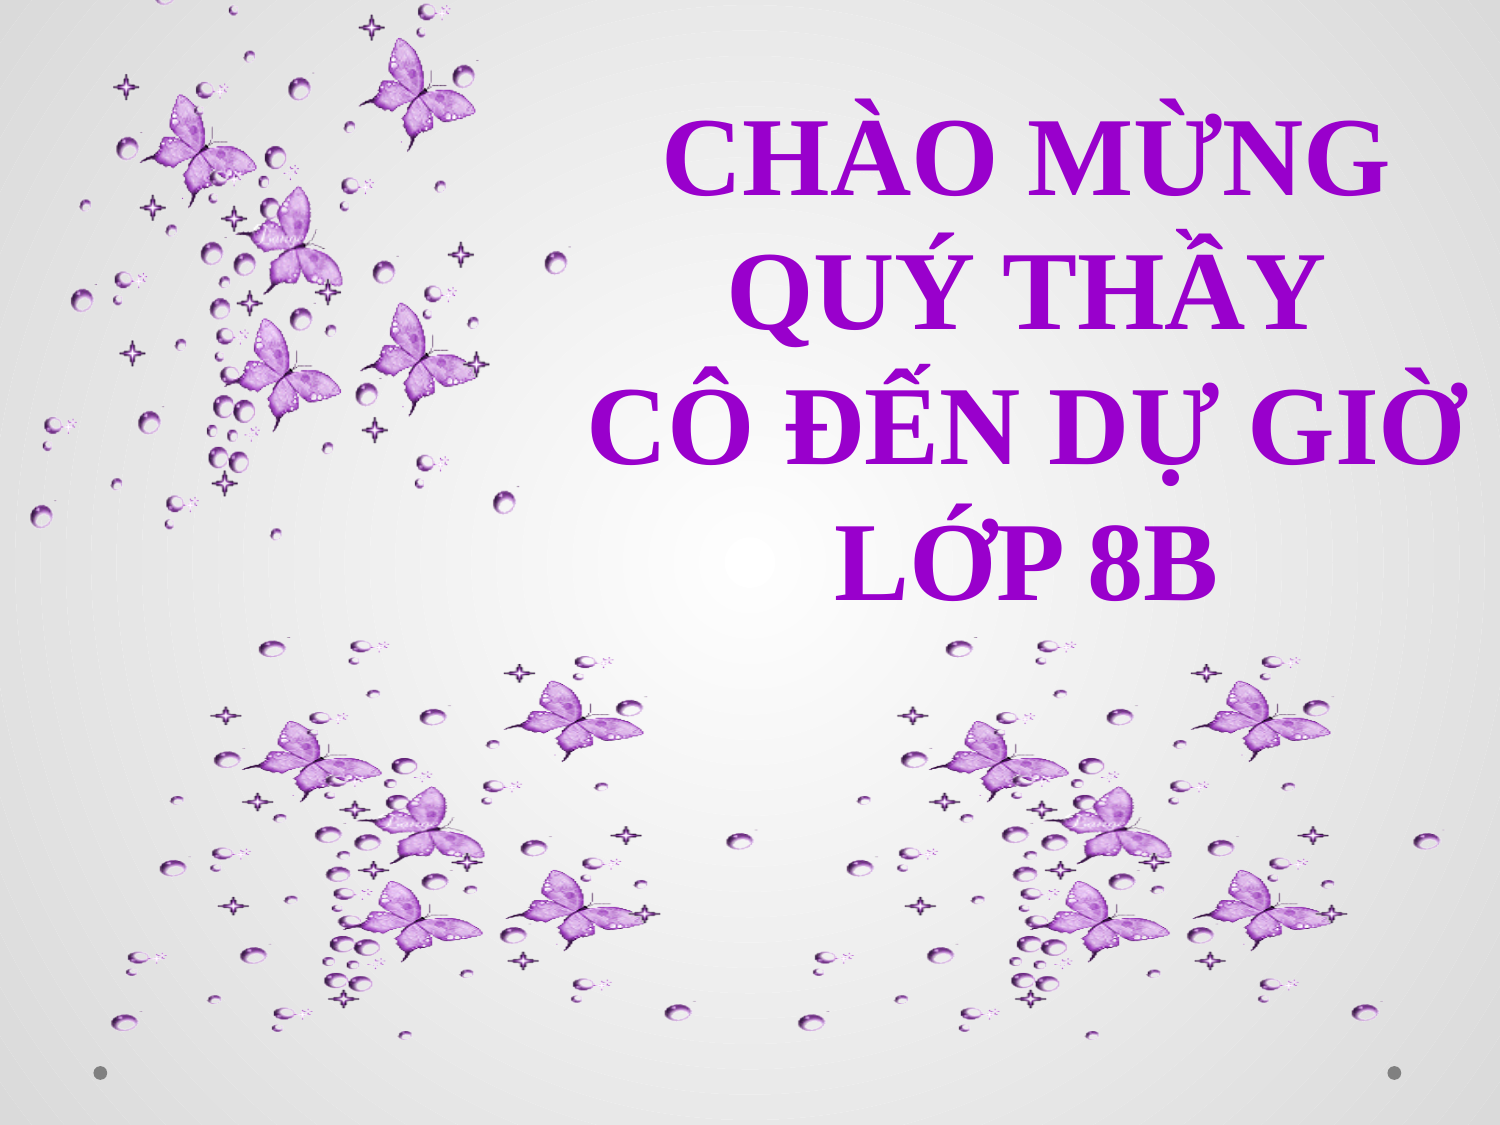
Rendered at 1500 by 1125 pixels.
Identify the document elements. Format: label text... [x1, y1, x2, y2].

picture [10, 0, 588, 555]
text_box Chào mừng quý thầy Cô đến dự giờ Lớp 8b [524, 74, 1500, 630]
picture [87, 637, 1465, 1051]
